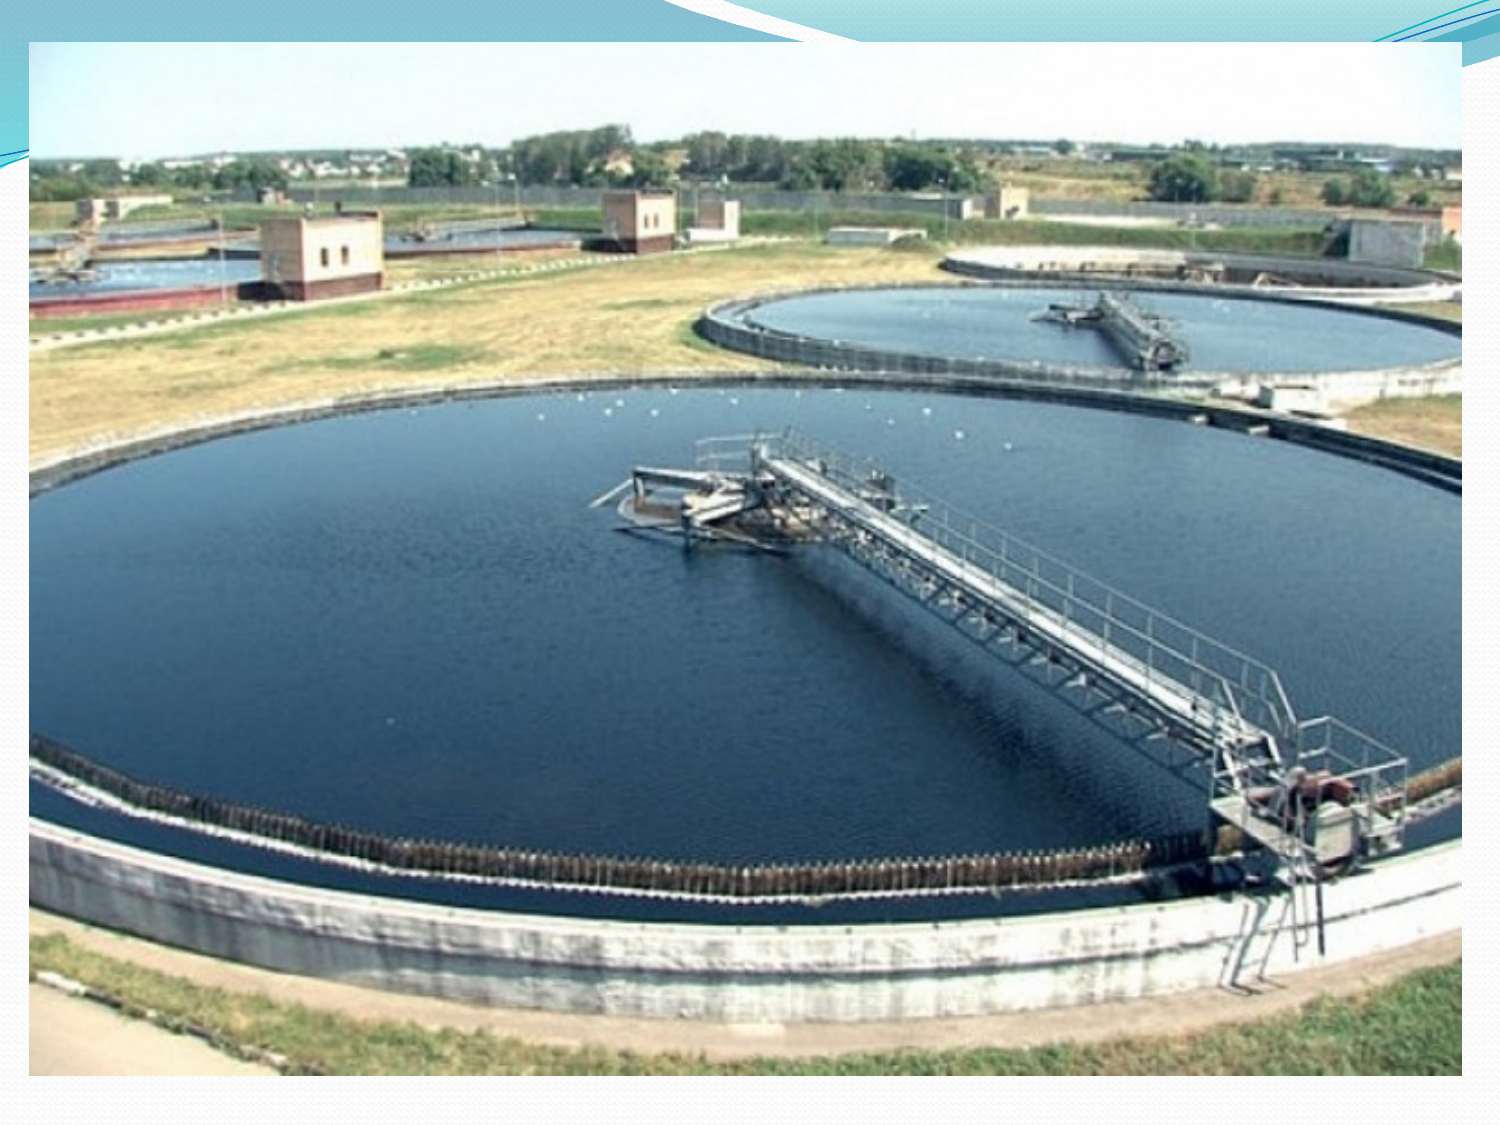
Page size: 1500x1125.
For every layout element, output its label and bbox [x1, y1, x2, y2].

picture [29, 42, 1462, 1077]
